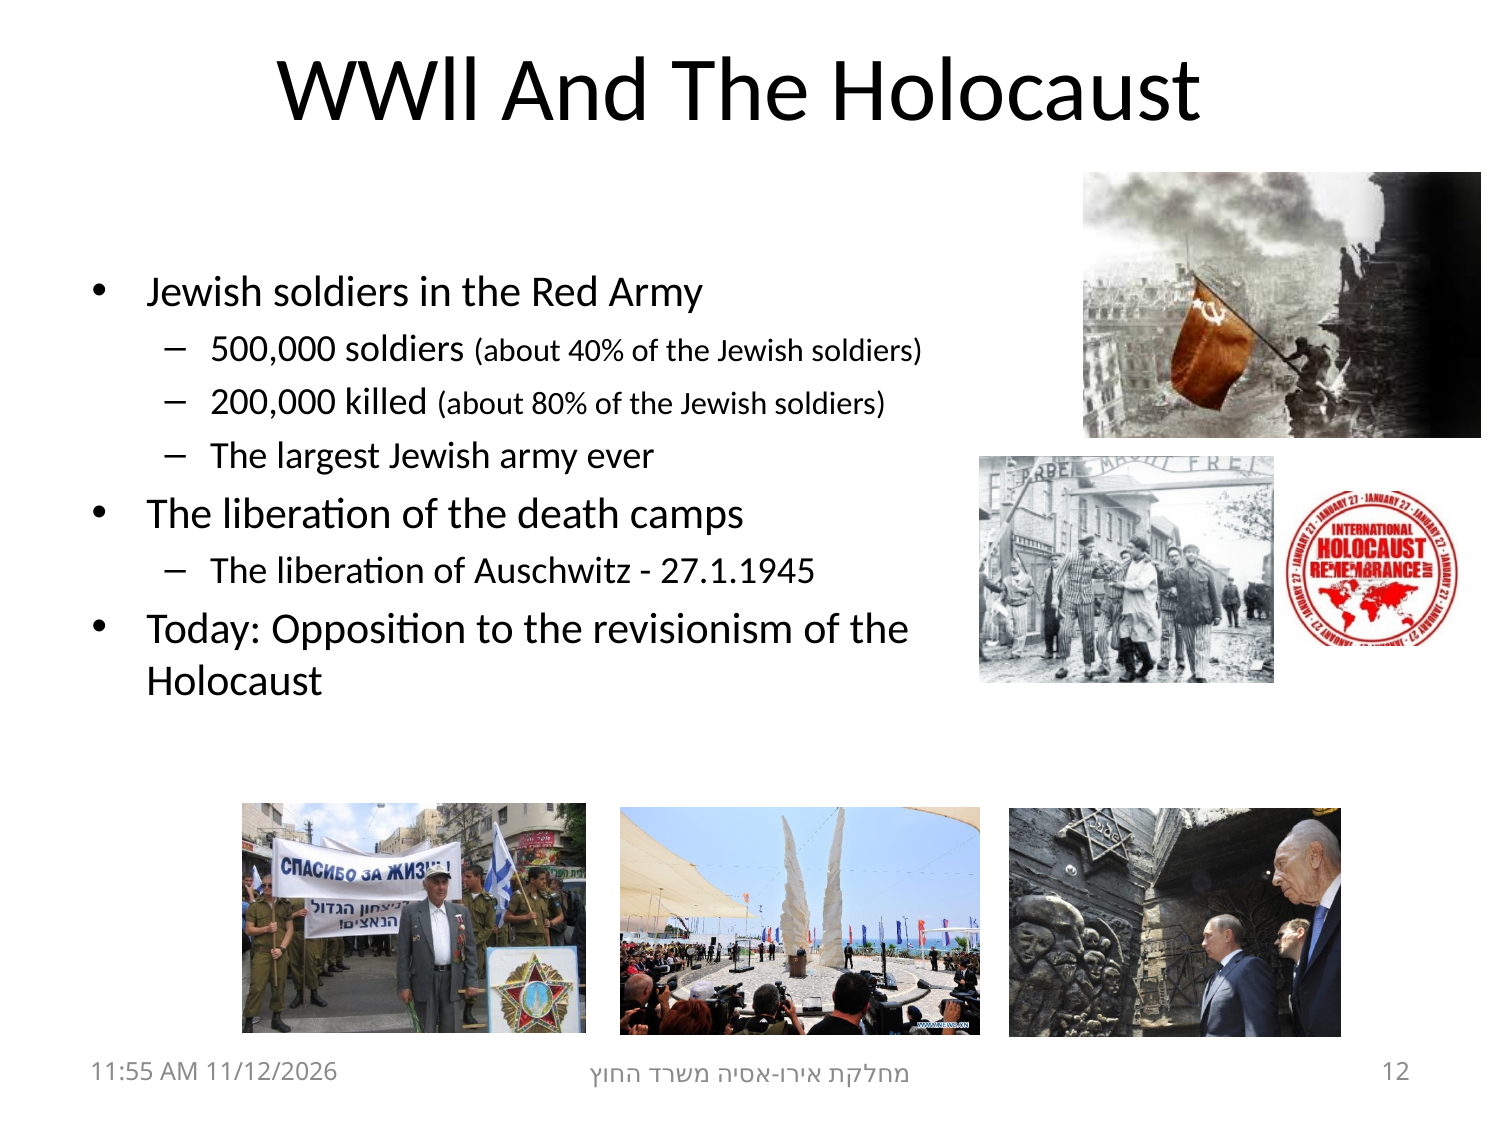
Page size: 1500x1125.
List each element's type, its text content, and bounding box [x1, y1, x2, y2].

title WWll And The Holocaust [75, 19, 1425, 149]
picture [979, 456, 1475, 684]
picture [1083, 172, 1482, 438]
slide_number 12 [1074, 1042, 1425, 1103]
footer מחלקת אירו-אסיה משרד החוץ [512, 1042, 988, 1103]
picture [1009, 807, 1341, 1038]
list Jewish soldiers in the Red Army 500,000 soldiers (about 40% of the Jewish soldiers) 200,000 killed (about 80% of the Jewish soldiers) The largest Jewish army ever The liberation of the death camps The liberation of Auschwitz - 27.1.1945 Today: Opposition to the revisionism of the Holocaust [76, 255, 1022, 716]
slide_number 03 ינואר 18 [75, 1042, 425, 1103]
picture [241, 803, 586, 1033]
picture [619, 807, 980, 1036]
